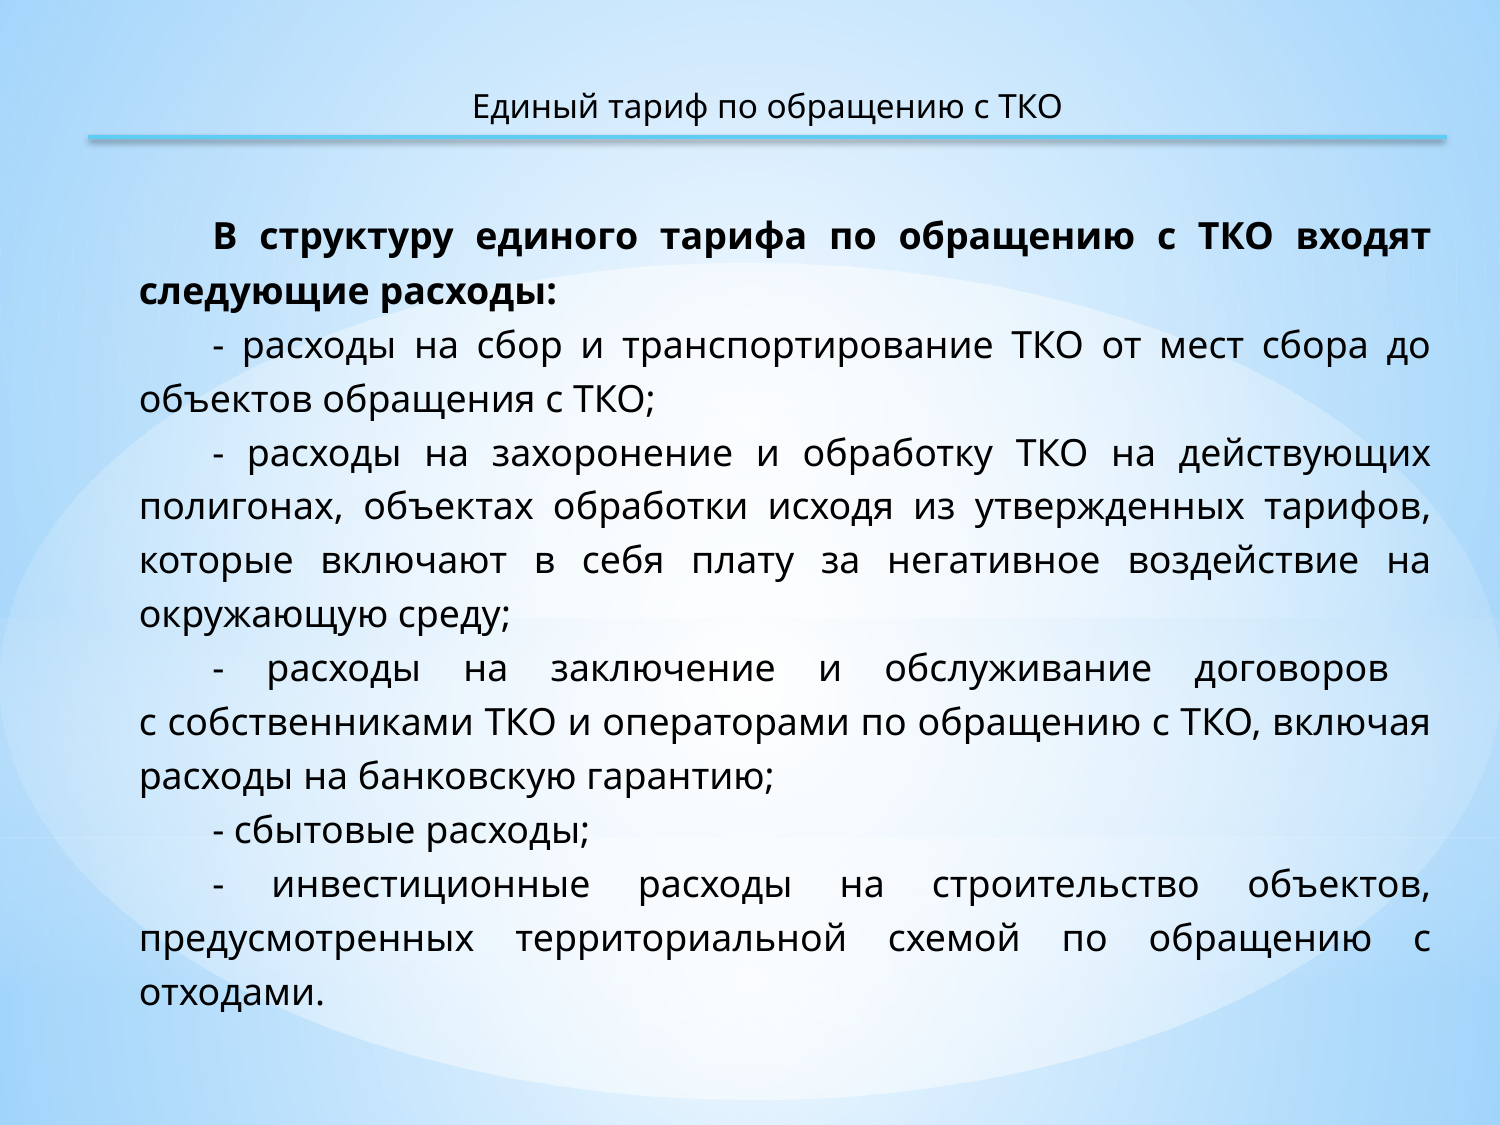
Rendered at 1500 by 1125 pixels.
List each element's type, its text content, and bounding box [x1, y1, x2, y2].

text_box Единый тариф по обращению с ТКО [100, 78, 1436, 133]
text_box В структуру единого тарифа по обращению с ТКО входят следующие расходы: - расходы на сбор и транспортирование ТКО от мест сбора до объектов обращения с ТКО; - расходы на захоронение и обработку ТКО на действующих полигонах, объектах обработки исходя из утвержденных тарифов, которые включают в себя плату за негативное воздействие на окружающую среду; - расходы на заключение и обслуживание договоров с собственниками ТКО и операторами по обращению с ТКО, включая расходы на банковскую гарантию; - сбытовые расходы; - инвестиционные расходы на строительство объектов, предусмотренных территориальной схемой по обращению с отходами. [123, 196, 1447, 1021]
